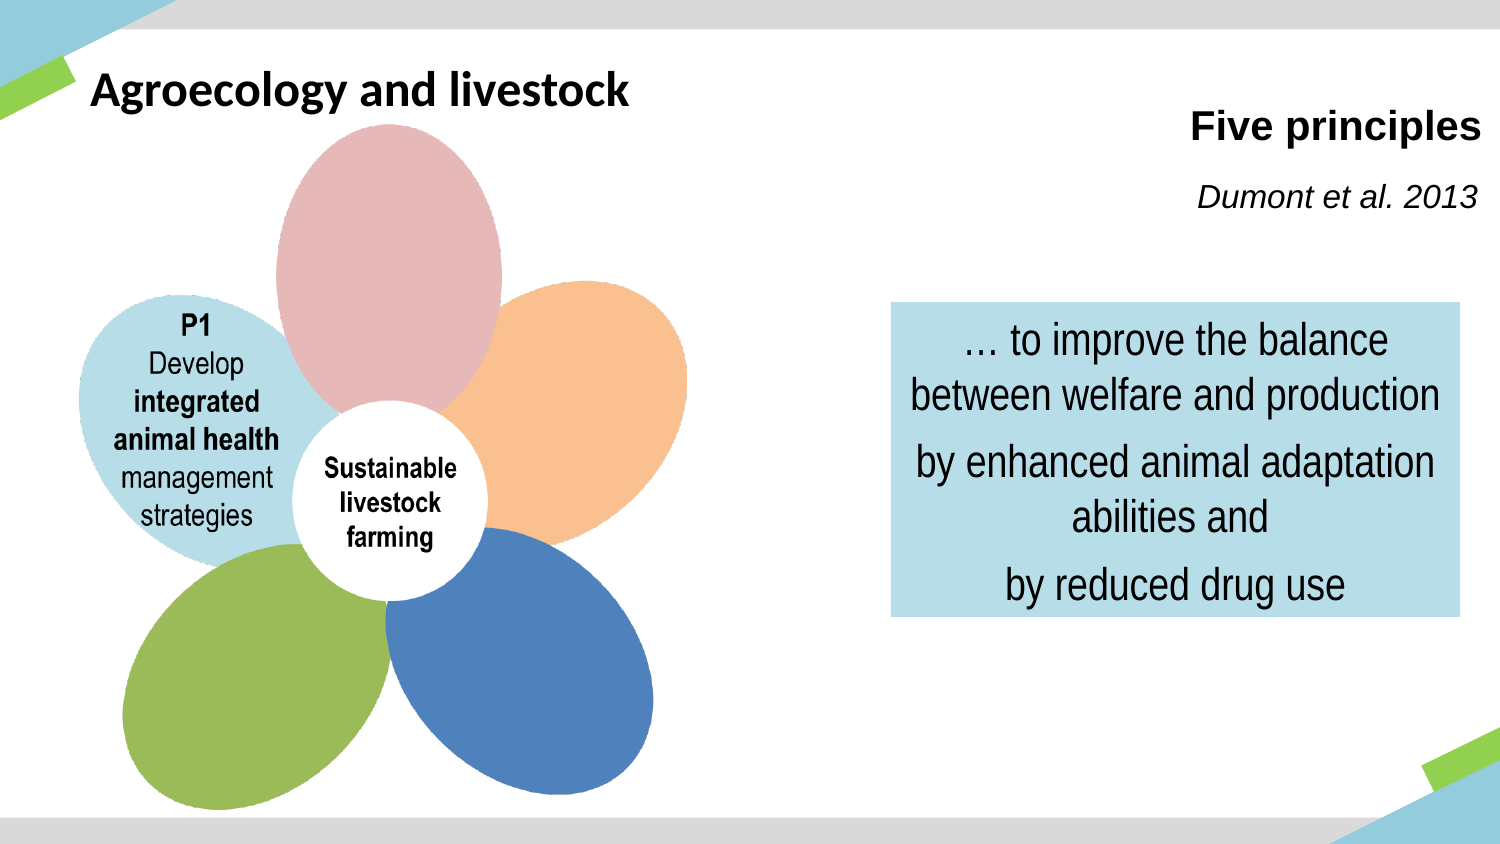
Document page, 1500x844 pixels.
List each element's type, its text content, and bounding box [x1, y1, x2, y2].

text_box … to improve the balance between welfare and production by enhanced animal adaptation abilities and by reduced drug use [890, 302, 1461, 617]
text_box Five principles [1175, 91, 1500, 157]
title Agroecology and livestock [75, 33, 1425, 139]
text_box Dumont et al. 2013 [1182, 167, 1494, 223]
picture [78, 123, 687, 811]
